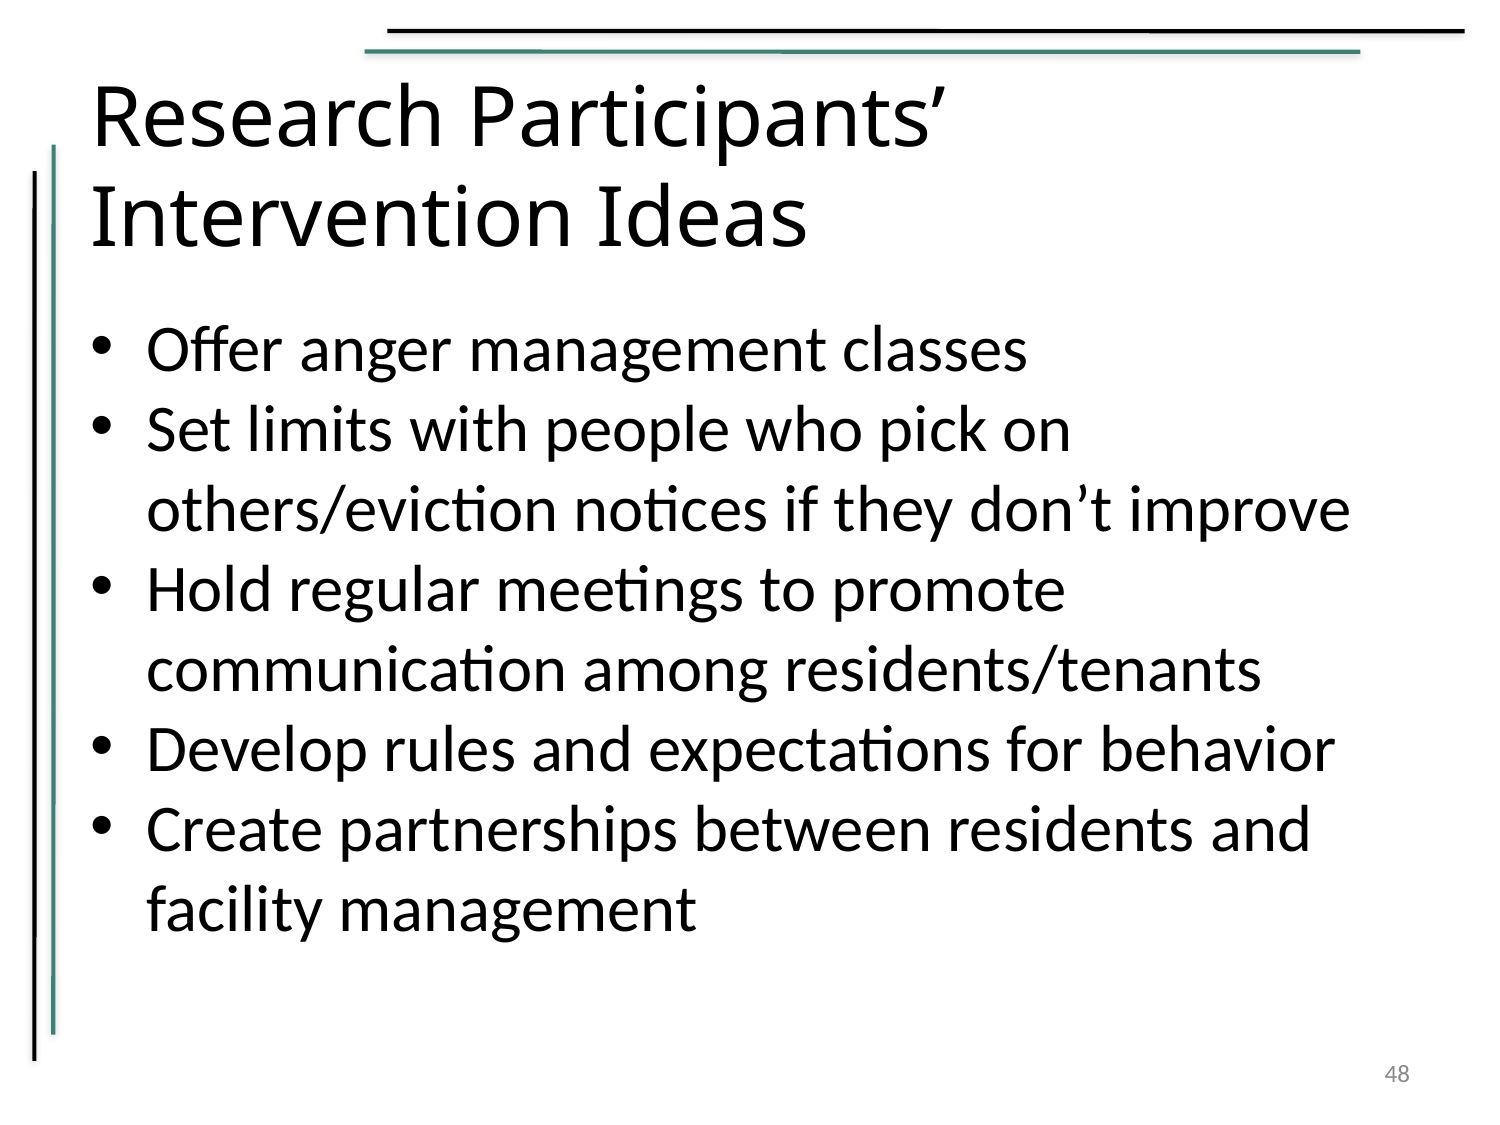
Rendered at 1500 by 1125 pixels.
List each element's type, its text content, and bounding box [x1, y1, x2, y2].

list Offer anger management classes Set limits with people who pick on others/eviction notices if they don’t improve Hold regular meetings to promote communication among residents/tenants Develop rules and expectations for behavior Create partnerships between residents and facility management [75, 227, 1425, 970]
slide_number 48 [1074, 1042, 1425, 1103]
title Research Participants’ Intervention Ideas [75, 69, 1425, 227]
